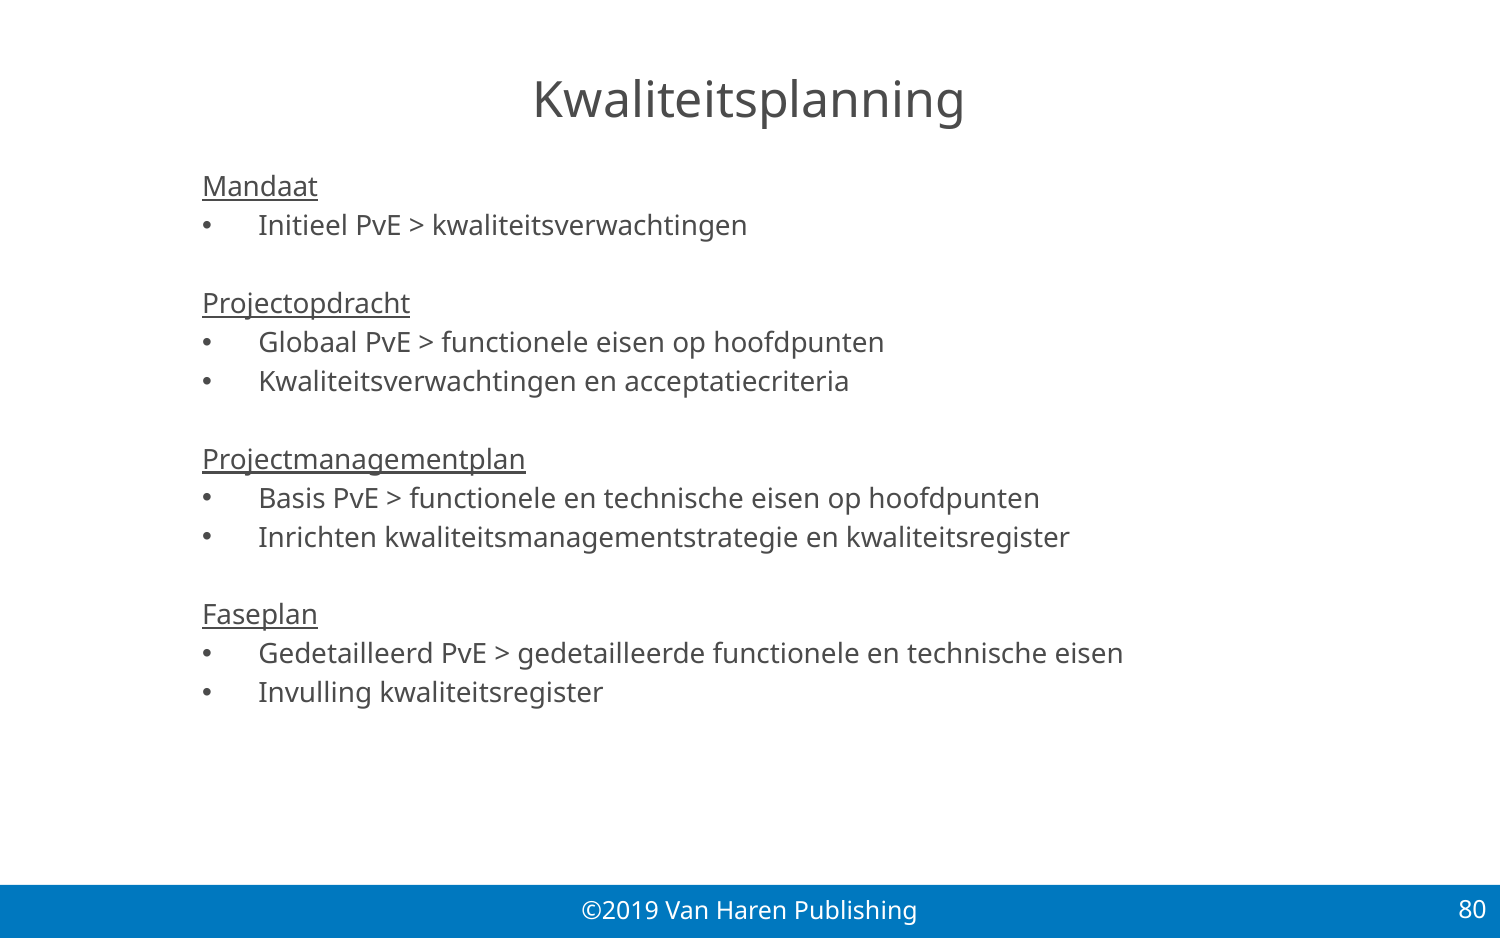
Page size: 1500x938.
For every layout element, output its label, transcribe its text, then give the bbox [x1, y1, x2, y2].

slide_number 80 [1188, 884, 1500, 938]
list Mandaat Initieel PvE > kwaliteitsverwachtingen Projectopdracht Globaal PvE > functionele eisen op hoofdpunten Kwaliteitsverwachtingen en acceptatiecriteria Projectmanagementplan Basis PvE > functionele en technische eisen op hoofdpunten Inrichten kwaliteitsmanagementstrategie en kwaliteitsregister Faseplan Gedetailleerd PvE > gedetailleerde functionele en technische eisen Invulling kwaliteitsregister [187, 161, 1313, 780]
title Kwaliteitsplanning [188, 45, 1312, 150]
